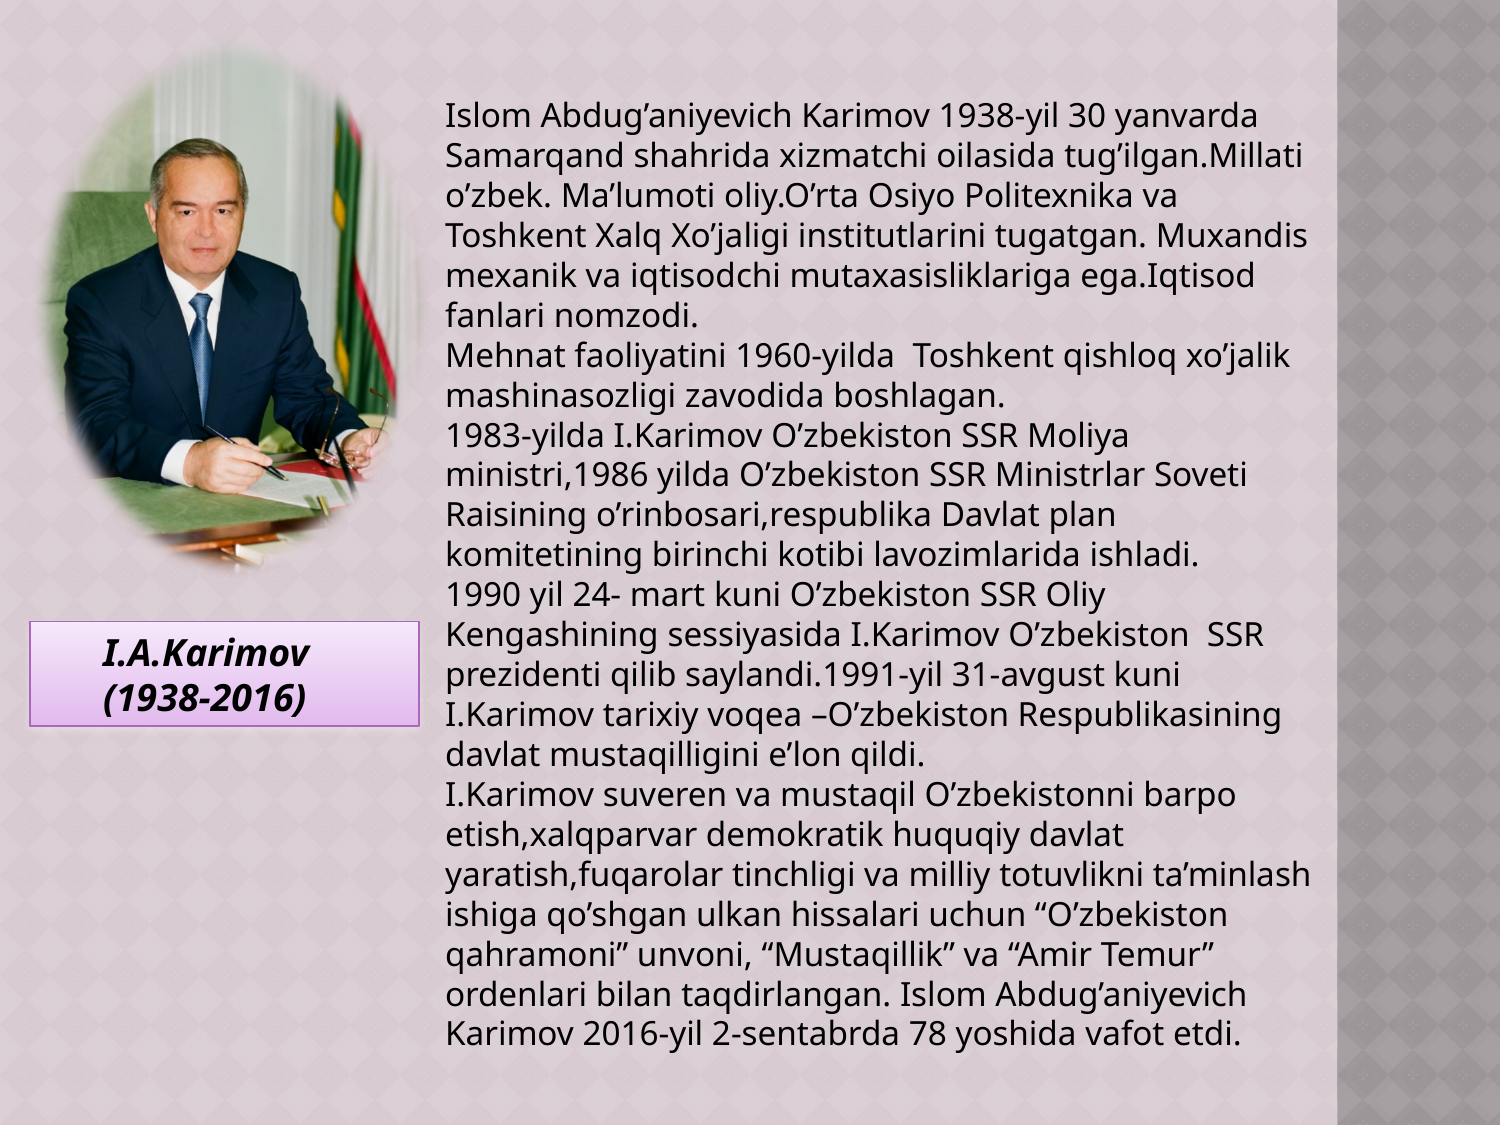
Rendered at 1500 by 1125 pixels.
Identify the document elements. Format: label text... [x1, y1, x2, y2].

picture [29, 30, 432, 581]
text_box I.A.Karimov (1938-2016) [29, 621, 420, 727]
text_box Islom Abdug’aniyevich Karimov 1938-yil 30 yanvarda Samarqand shahrida xizmatchi oilasida tug’ilgan.Millati o’zbek. Ma’lumoti oliy.O’rta Osiyo Politexnika va Toshkent Xalq Xo’jaligi institutlarini tugatgan. Muxandis mexanik va iqtisodchi mutaxasisliklariga ega.Iqtisod fanlari nomzodi. Mehnat faoliyatini 1960-yilda Toshkent qishloq xo’jalik mashinasozligi zavodida boshlagan. 1983-yilda I.Karimov O’zbekiston SSR Moliya ministri,1986 yilda O’zbekiston SSR Ministrlar Soveti Raisining o’rinbosari,respublika Davlat plan komitetining birinchi kotibi lavozimlarida ishladi. 1990 yil 24- mart kuni O’zbekiston SSR Oliy Kengashining sessiyasida I.Karimov O’zbekiston SSR prezidenti qilib saylandi.1991-yil 31-avgust kuni I.Karimov tarixiy voqea –O’zbekiston Respublikasining davlat mustaqilligini e’lon qildi. I.Karimov suveren va mustaqil O’zbekistonni barpo etish,xalqparvar demokratik huquqiy davlat yaratish,fuqarolar tinchligi va milliy totuvlikni ta’minlash ishiga qo’shgan ulkan hissalari uchun “O’zbekiston qahramoni” unvoni, “Mustaqillik” va “Amir Temur” ordenlari bilan taqdirlangan. Islom Abdug’aniyevich Karimov 2016-yil 2-sentabrda 78 yoshida vafot etdi. [430, 86, 1329, 1060]
